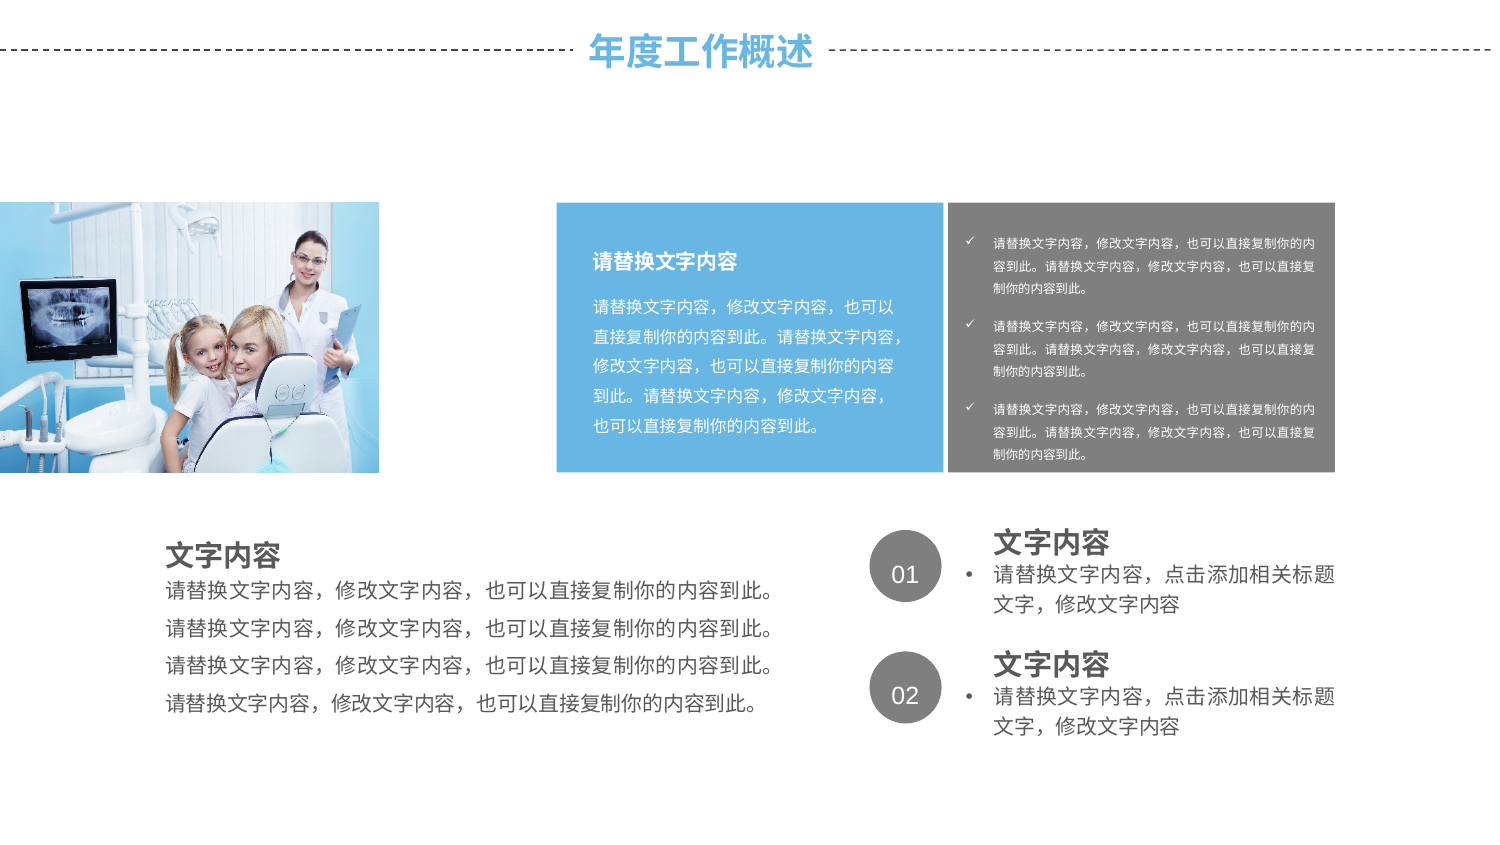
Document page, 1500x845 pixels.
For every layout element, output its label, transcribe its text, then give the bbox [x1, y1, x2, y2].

picture [0, 202, 379, 473]
text_box 请替换文字内容，修改文字内容，也可以直接复制你的内容到此。请替换文字内容，修改文字内容，也可以直接复制你的内容到此。 请替换文字内容，修改文字内容，也可以直接复制你的内容到此。请替换文字内容，修改文字内容，也可以直接复制你的内容到此。 请替换文字内容，修改文字内容，也可以直接复制你的内容到此。请替换文字内容，修改文字内容，也可以直接复制你的内容到此。 [965, 228, 1316, 463]
text_box [946, 201, 1337, 474]
text_box 请替换文字内容，点击添加相关标题文字，修改文字内容 [965, 678, 1335, 739]
text_box 请替换文字内容，修改文字内容，也可以直接复制你的内容到此。请替换文字内容，修改文字内容，也可以直接复制你的内容到此。请替换文字内容，修改文字内容，也可以直接复制你的内容到此。 [592, 286, 906, 437]
text_box [554, 201, 946, 474]
text_box 02 [867, 649, 944, 726]
text_box 01 [867, 527, 944, 605]
text_box 请替换文字内容，修改文字内容，也可以直接复制你的内容到此。请替换文字内容，修改文字内容，也可以直接复制你的内容到此。请替换文字内容，修改文字内容，也可以直接复制你的内容到此。请替换文字内容，修改文字内容，也可以直接复制你的内容到此。 [165, 565, 784, 716]
text_box 文字内容 [993, 645, 1282, 681]
text_box 请替换文字内容，点击添加相关标题文字，修改文字内容 [965, 557, 1335, 618]
text_box 文字内容 [165, 519, 716, 573]
text_box 文字内容 [993, 524, 1282, 560]
text_box 请替换文字内容 [592, 248, 906, 274]
